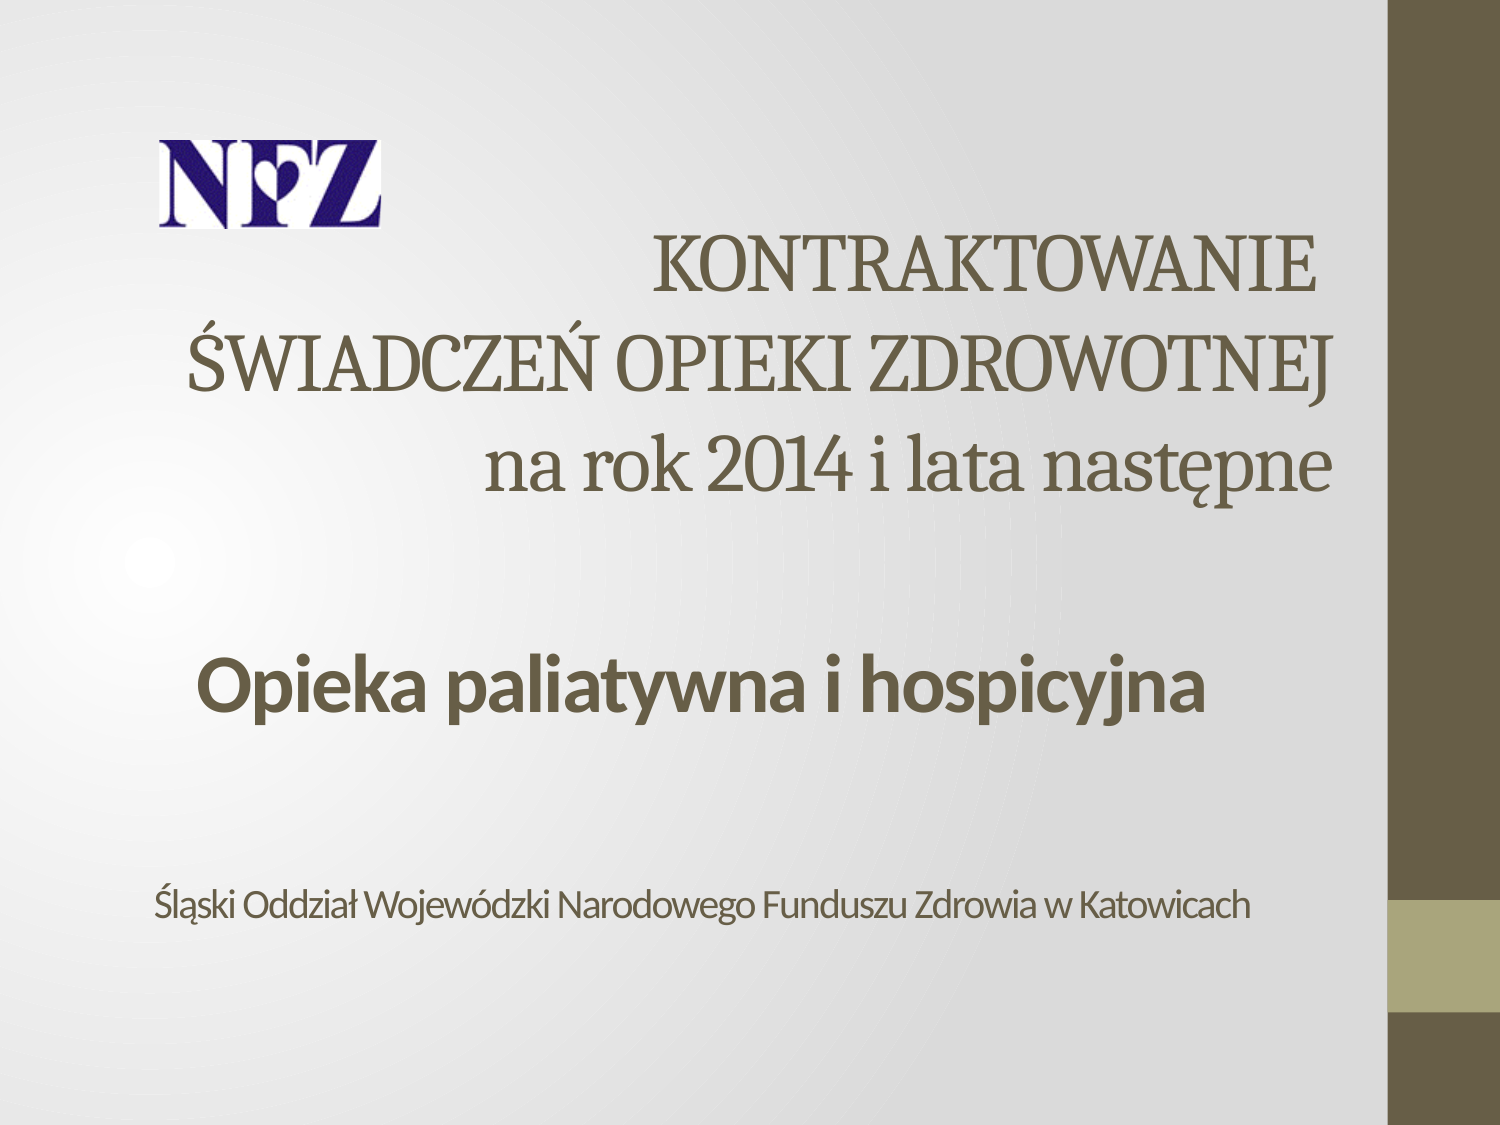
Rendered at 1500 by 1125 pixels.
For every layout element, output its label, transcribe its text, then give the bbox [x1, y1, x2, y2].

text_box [158, 139, 382, 230]
title KONTRAKTOWANIE ŚWIADCZEŃ OPIEKI ZDROWOTNEJ na rok 2014 i lata następne [112, 196, 1350, 516]
subtitle Opieka paliatywna i hospicyjna [112, 621, 1294, 835]
text_box Śląski Oddział Wojewódzki Narodowego Funduszu Zdrowia w Katowicach [76, 869, 1329, 935]
